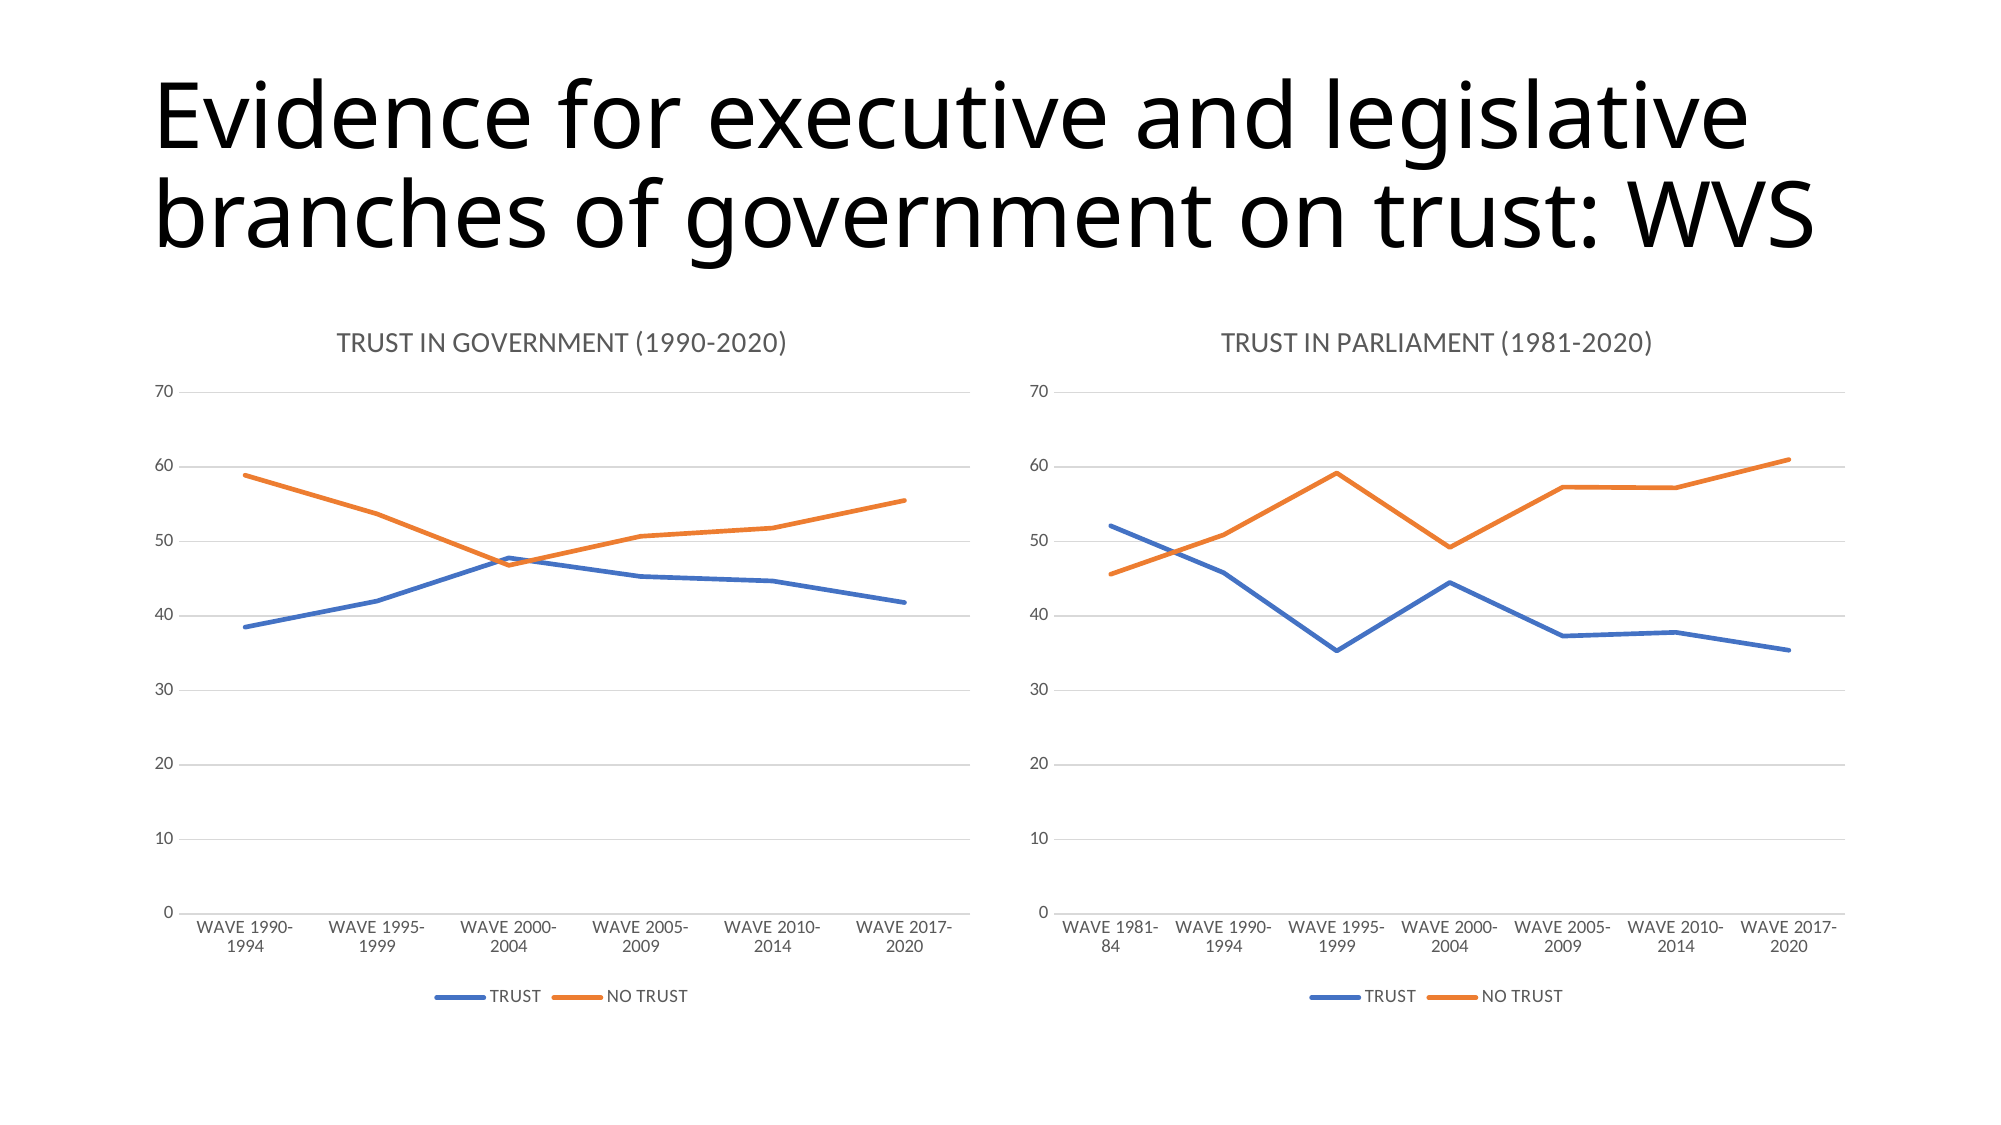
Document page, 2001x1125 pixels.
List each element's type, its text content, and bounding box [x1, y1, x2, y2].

chart [1012, 299, 1863, 1014]
chart [137, 299, 988, 1014]
title Evidence for executive and legislative branches of government on trust: WVS [137, 59, 1863, 278]
